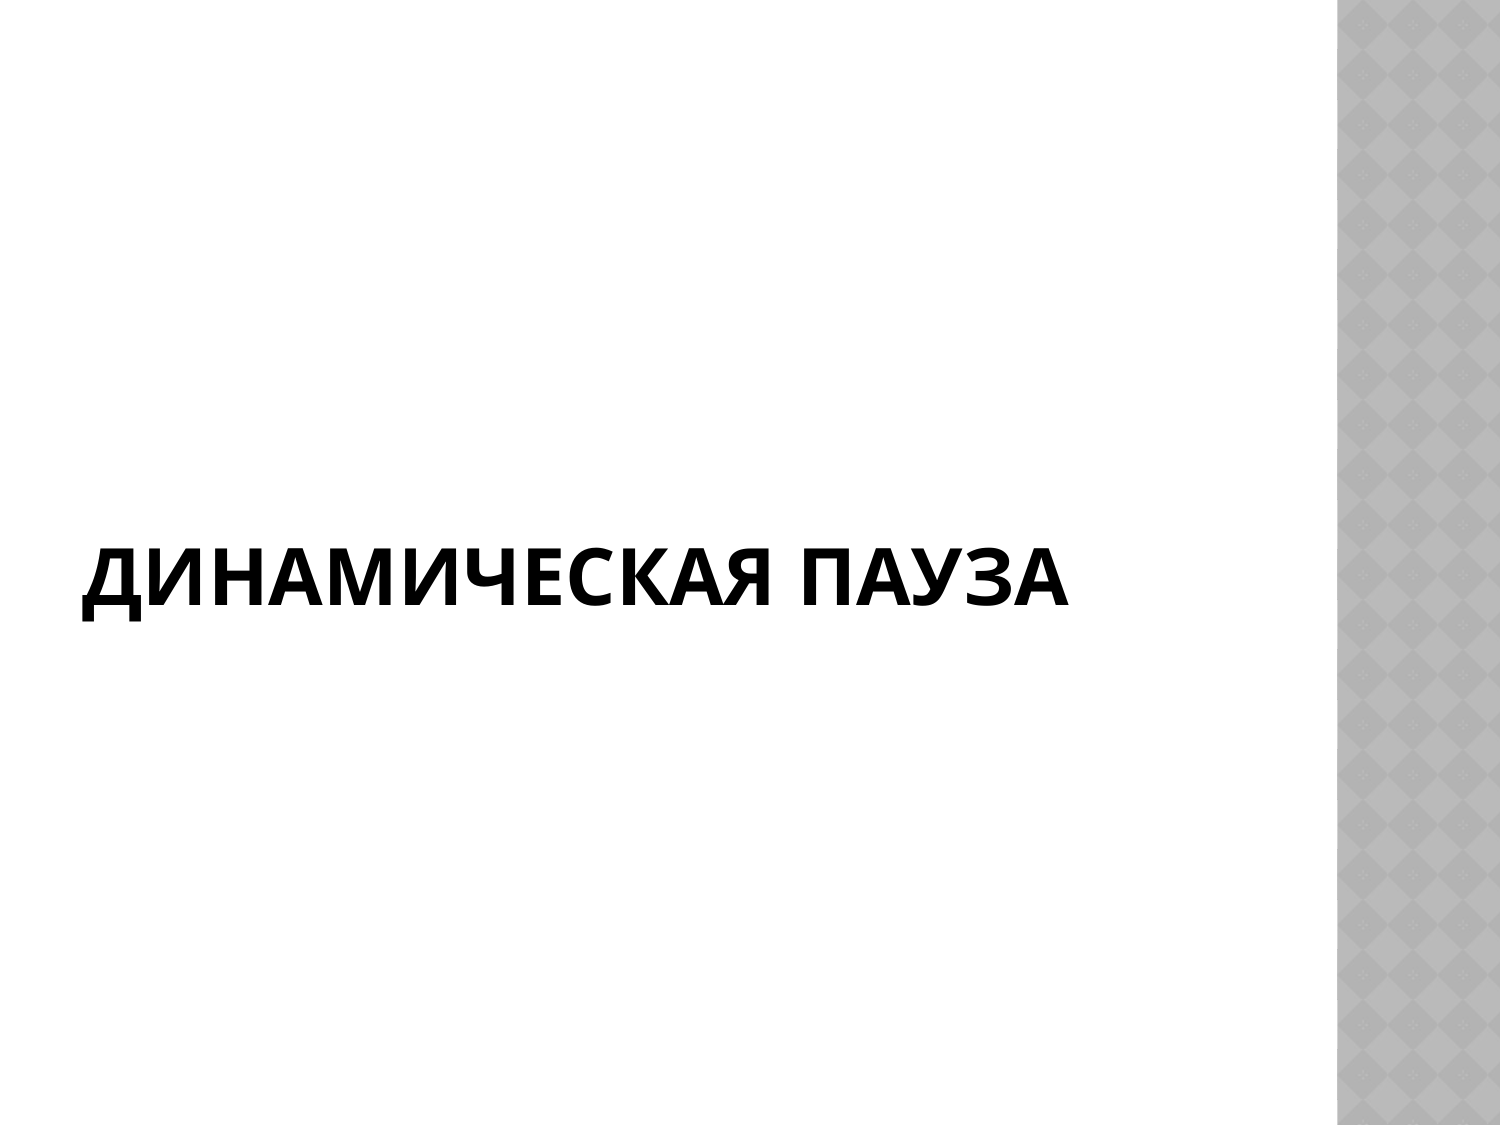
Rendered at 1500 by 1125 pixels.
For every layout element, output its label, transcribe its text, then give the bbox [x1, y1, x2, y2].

title Динамическая пауза [75, 52, 1235, 622]
